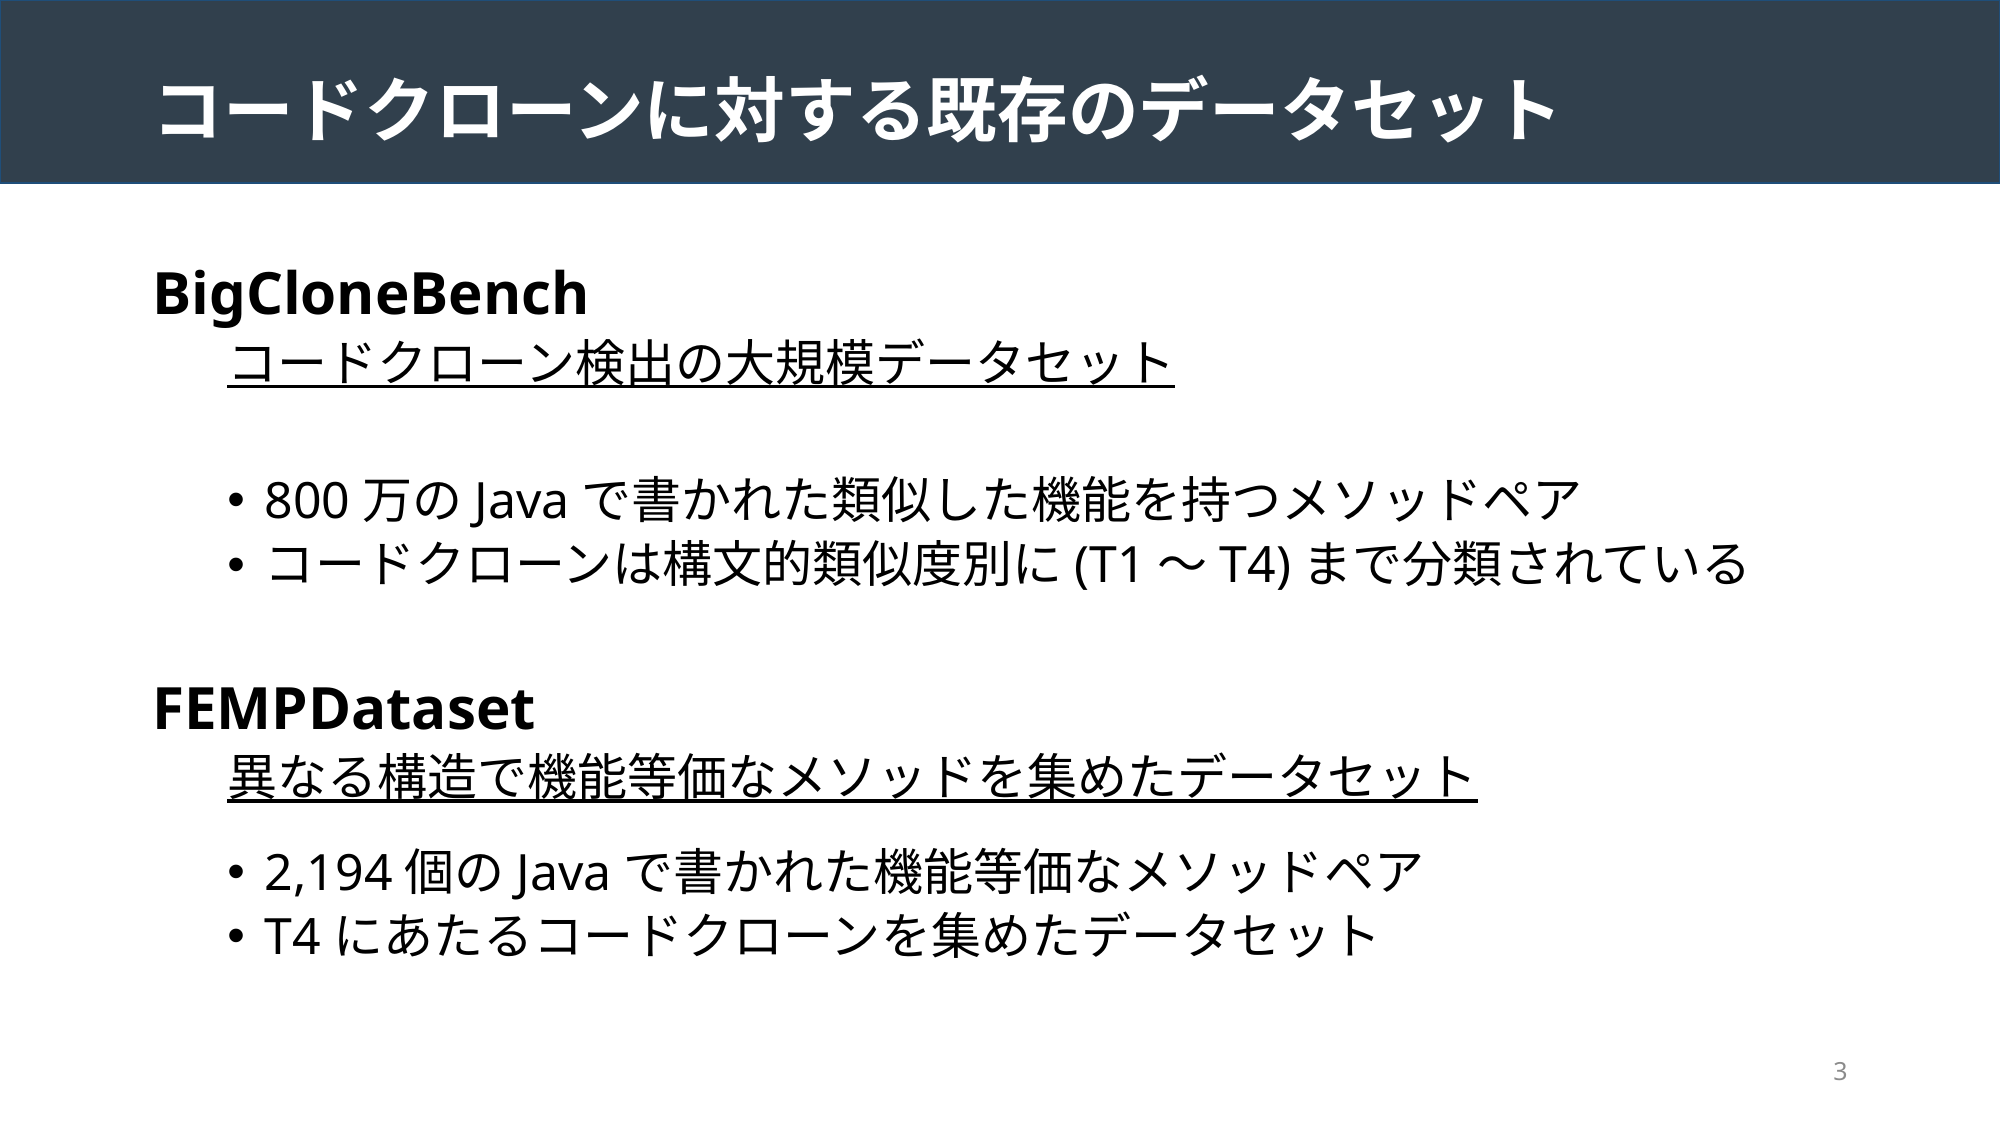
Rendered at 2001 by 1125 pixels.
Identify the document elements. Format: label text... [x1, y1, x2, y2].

text_box [975, 537, 1025, 588]
text_box [0, 0, 2000, 184]
title コードクローンに対する既存のデータセット [137, 26, 1863, 159]
list BigCloneBench コードクローン検出の大規模データセット 800万のJavaで書かれた類似した機能を持つメソッドペア コードクローンは構文的類似度別に(T1～T4)まで分類されている FEMPDataset 異なる構造で機能等価なメソッドを集めたデータセット 2,194個のJavaで書かれた機能等価なメソッドペア T4にあたるコードクローンを集めたデータセット [137, 257, 1889, 1063]
slide_number 3 [1412, 1042, 1863, 1103]
